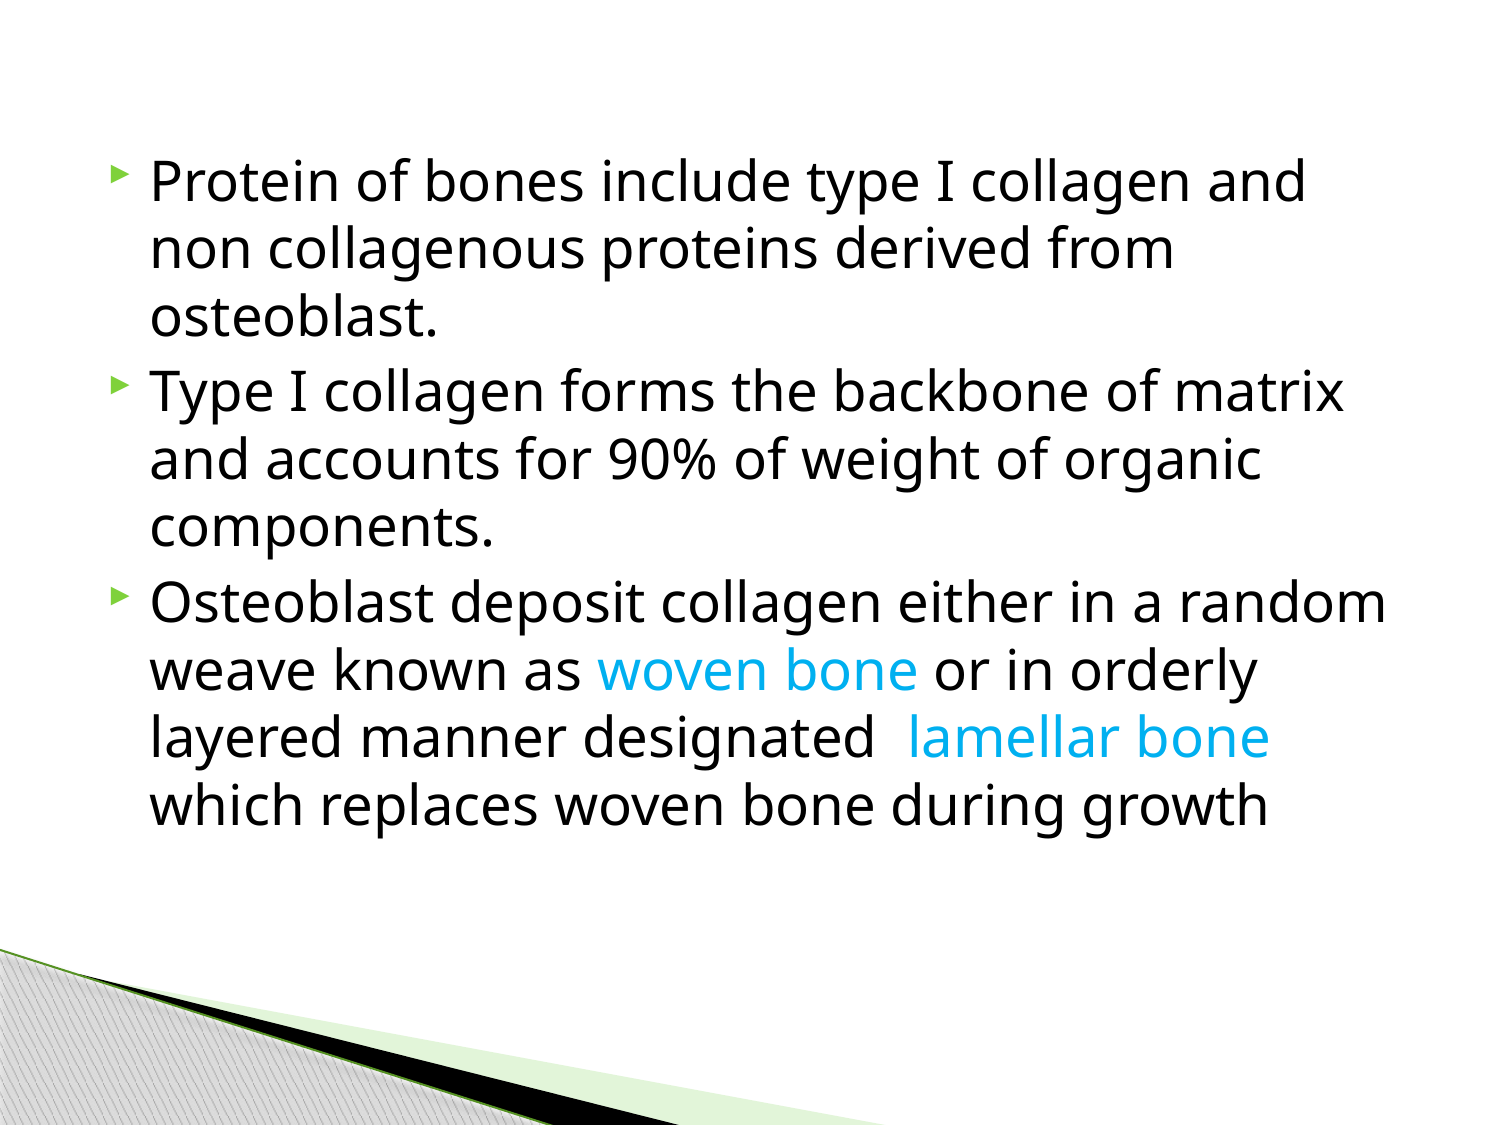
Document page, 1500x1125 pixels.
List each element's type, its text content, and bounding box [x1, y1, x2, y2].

list Protein of bones include type I collagen and non collagenous proteins derived from osteoblast. Type I collagen forms the backbone of matrix and accounts for 90% of weight of organic components. Osteoblast deposit collagen either in a random weave known as woven bone or in orderly layered manner designated lamellar bone which replaces woven bone during growth [75, 137, 1425, 986]
